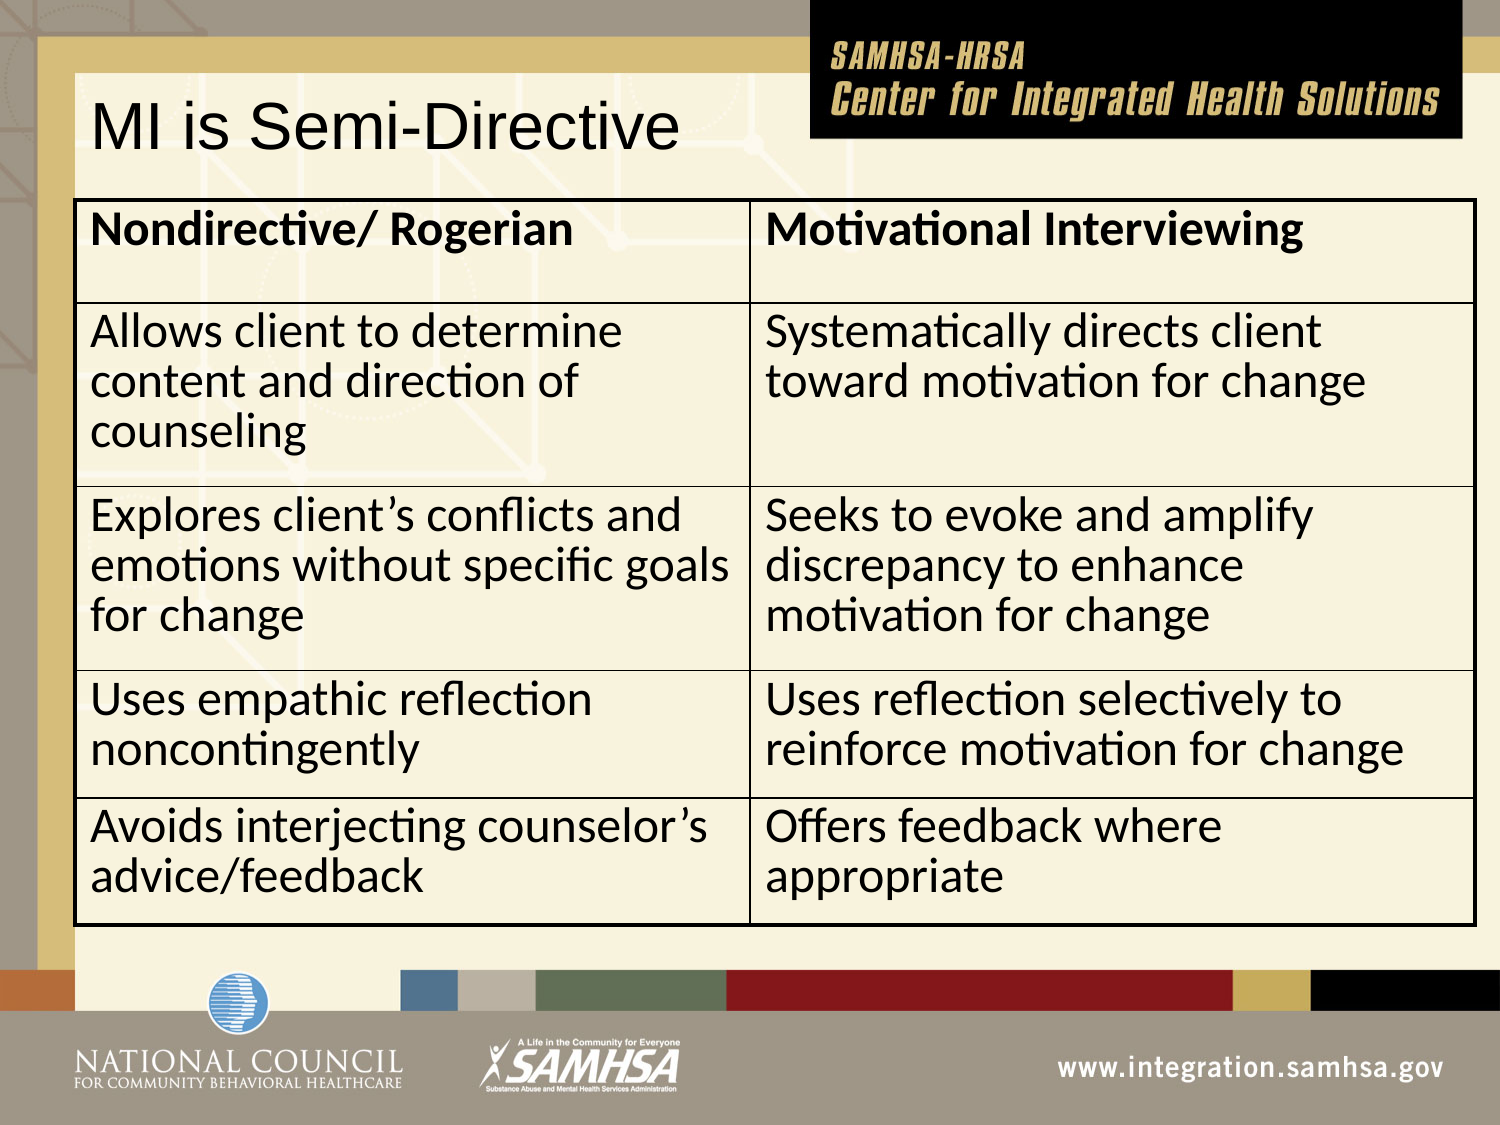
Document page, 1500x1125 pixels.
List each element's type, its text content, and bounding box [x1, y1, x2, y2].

picture [0, 0, 1500, 1125]
table_cell Systematically directs client toward motivation for change [751, 304, 1473, 486]
table_cell Explores client’s conflicts and emotions without specific goals for change [77, 487, 749, 670]
table_cell Offers feedback where appropriate [751, 799, 1473, 923]
title MI is Semi-Directive [75, 75, 1375, 198]
table_cell Uses empathic reflection noncontingently [77, 671, 749, 797]
table_cell Allows client to determine content and direction of counseling [77, 304, 749, 486]
table_header Nondirective/ Rogerian [77, 202, 749, 302]
table_cell Uses reflection selectively to reinforce motivation for change [751, 671, 1473, 797]
table_header Motivational Interviewing [751, 202, 1473, 302]
table_cell Avoids interjecting counselor’s advice/feedback [77, 799, 749, 923]
table_cell Seeks to evoke and amplify discrepancy to enhance motivation for change [751, 487, 1473, 670]
